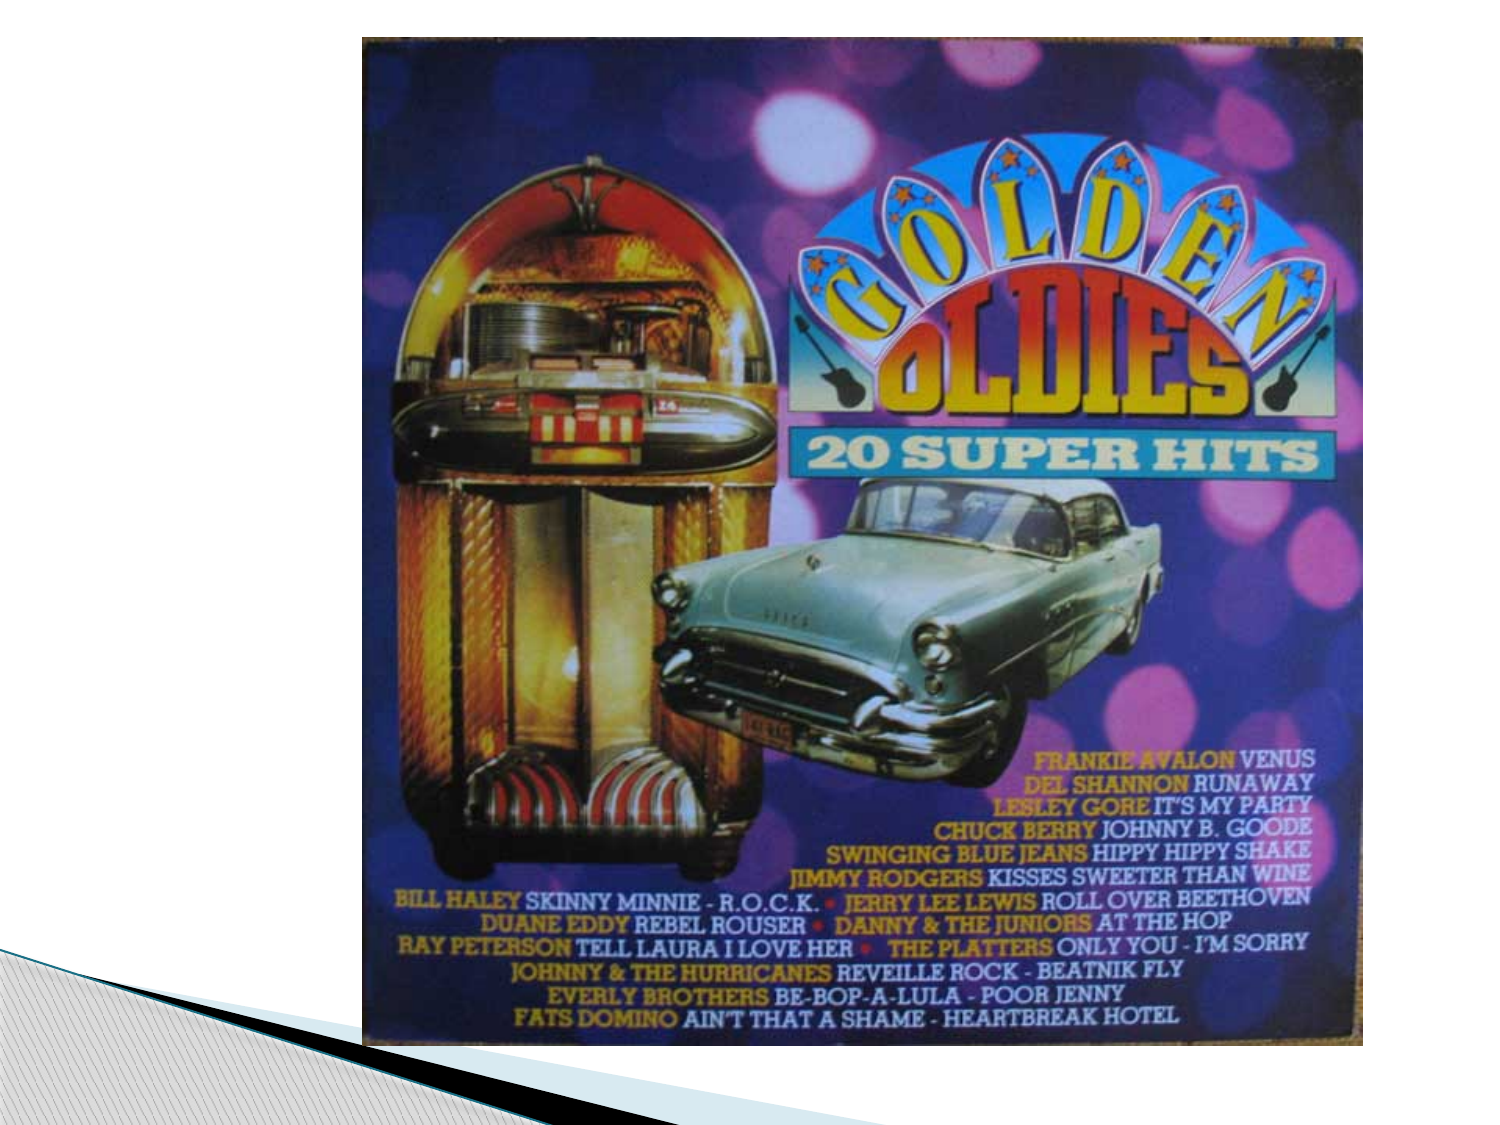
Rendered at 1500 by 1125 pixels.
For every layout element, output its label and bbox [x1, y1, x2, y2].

picture [362, 37, 1363, 1046]
